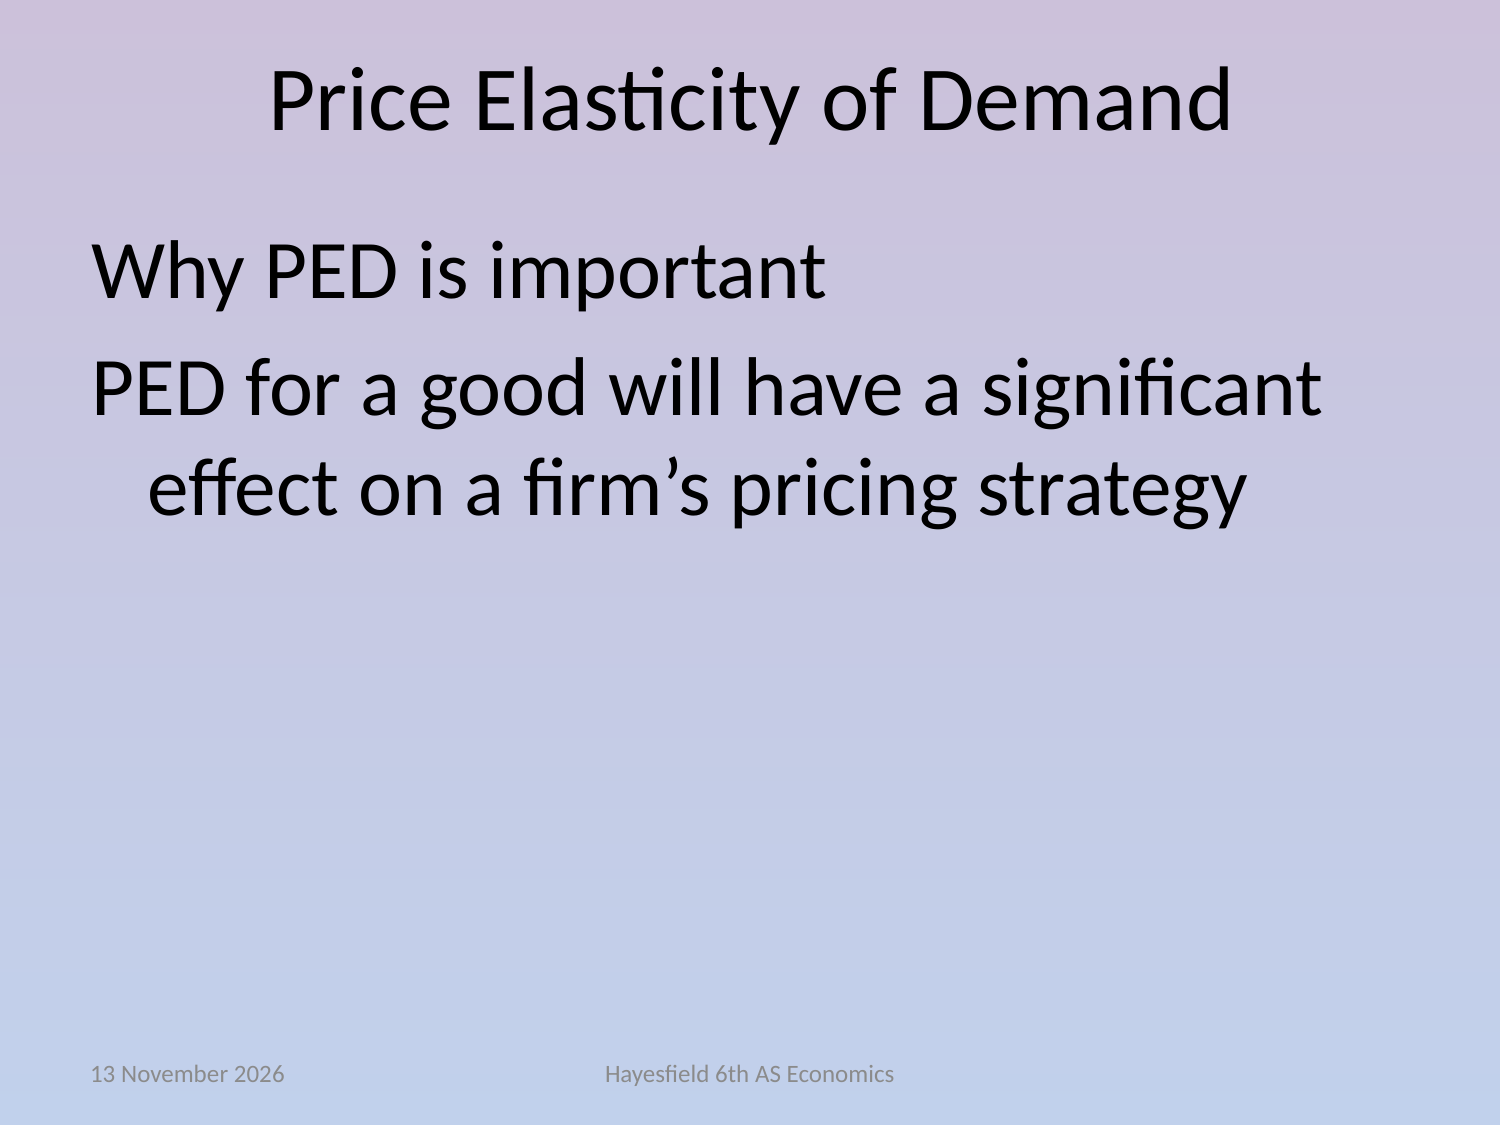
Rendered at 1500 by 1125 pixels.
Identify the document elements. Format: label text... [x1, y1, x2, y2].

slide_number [75, 1042, 425, 1103]
title Price Elasticity of Demand [76, 0, 1427, 188]
list Why PED is important PED for a good will have a significant effect on a firm’s pricing strategy [76, 208, 1436, 1035]
footer Hayesfield 6th AS Economics [512, 1042, 988, 1103]
